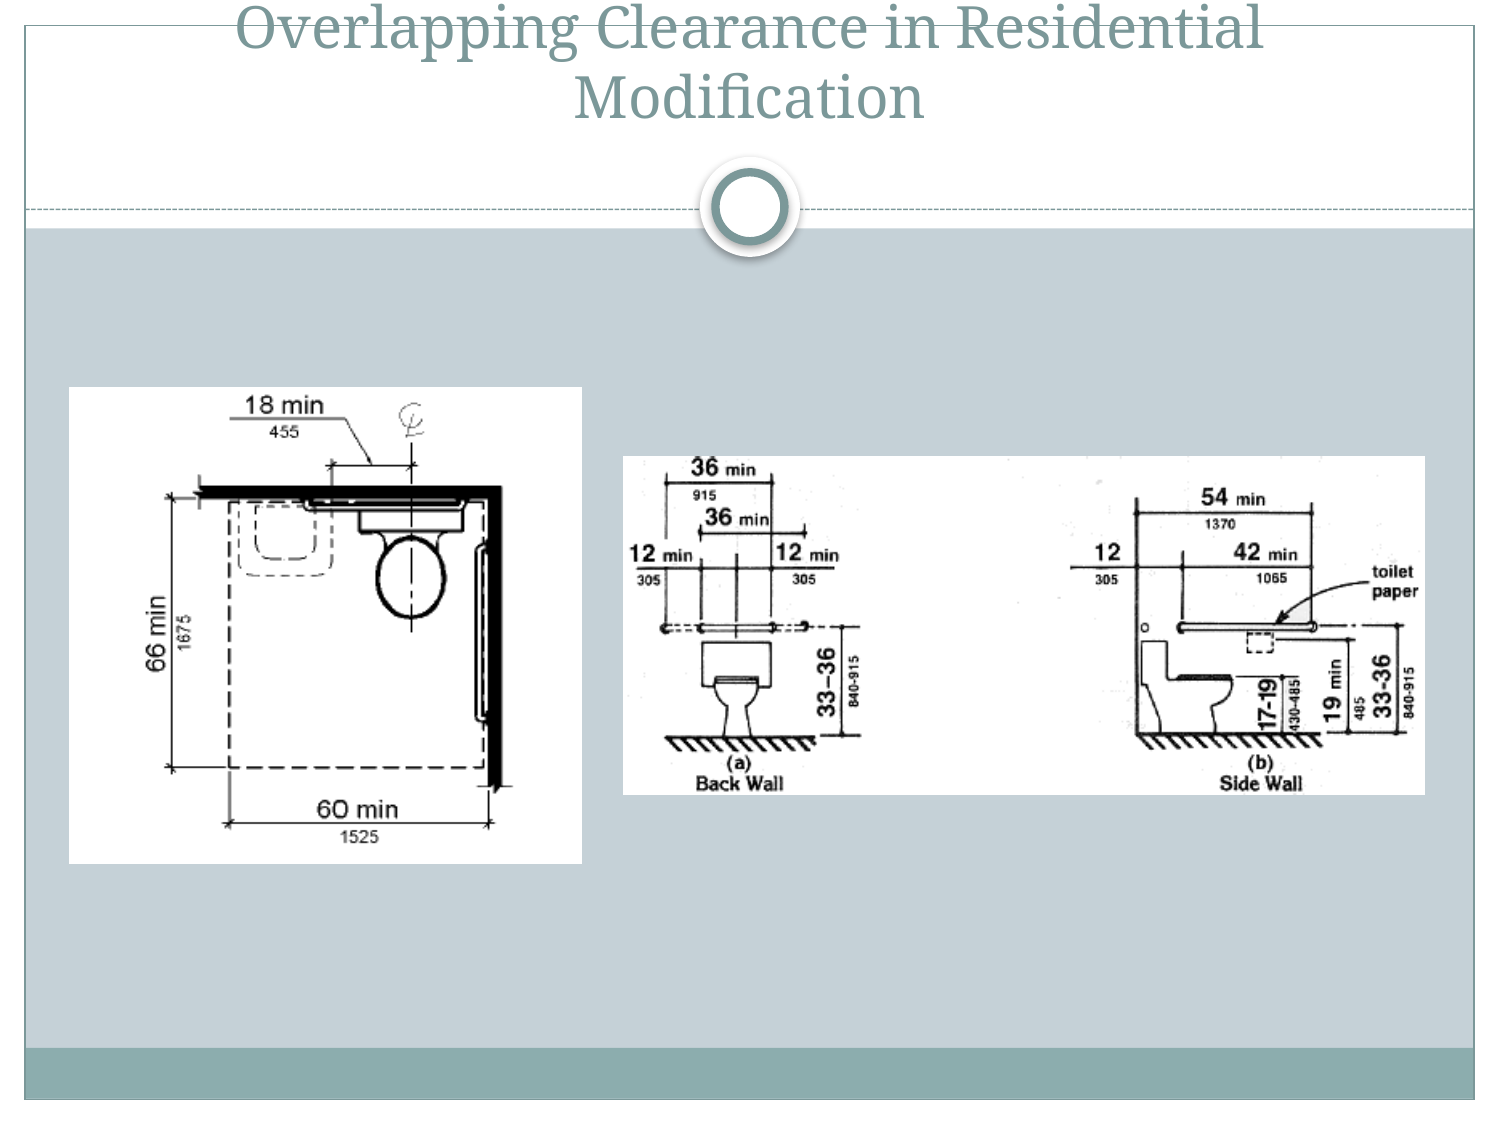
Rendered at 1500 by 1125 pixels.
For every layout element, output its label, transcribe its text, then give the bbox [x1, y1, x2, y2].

title Overlapping Clearance in Residential Modification [75, 45, 1425, 138]
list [69, 387, 583, 864]
picture [623, 455, 1426, 795]
